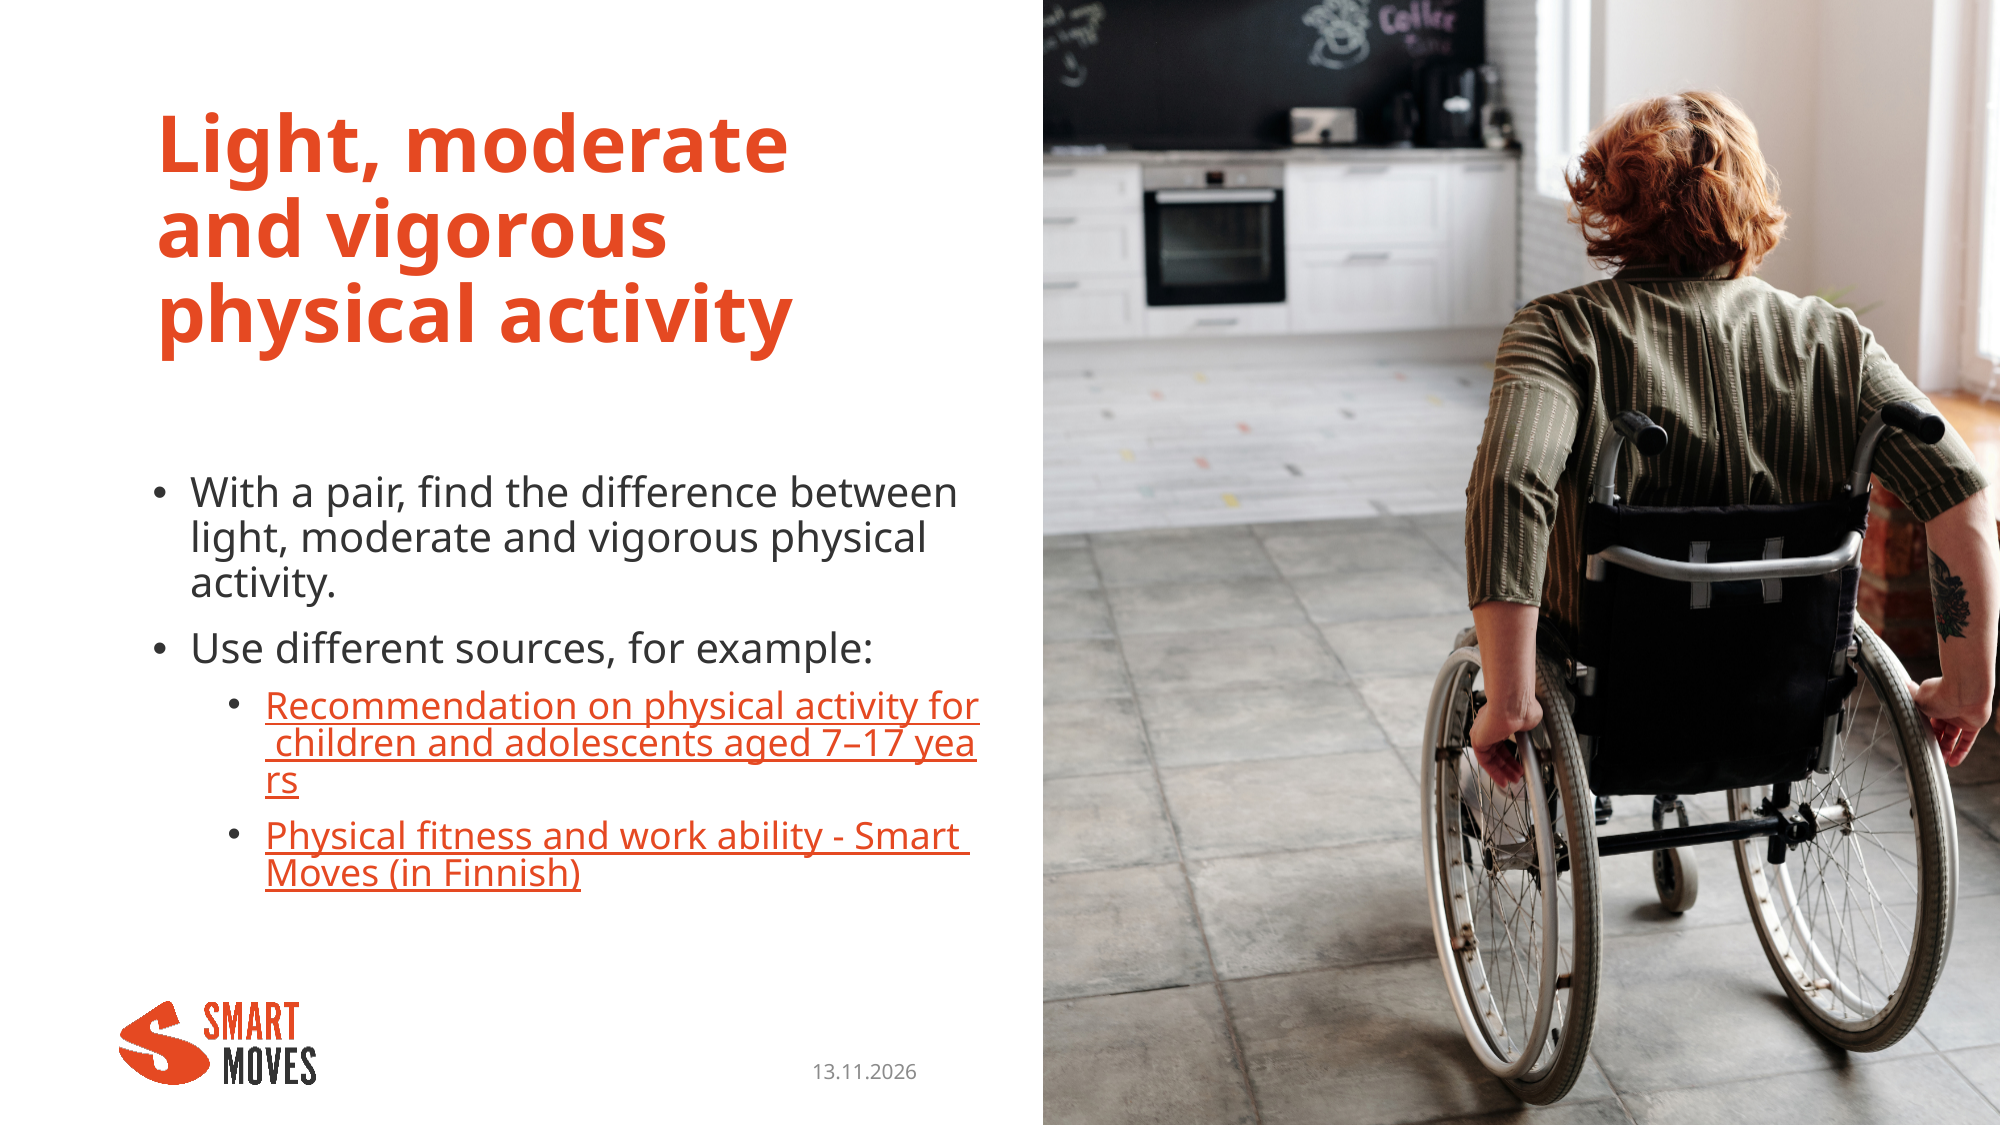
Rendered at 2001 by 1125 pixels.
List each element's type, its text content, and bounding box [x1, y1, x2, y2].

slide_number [797, 1042, 1043, 1103]
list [1043, 0, 2000, 1125]
title Light, moderate and vigorous physical activity [141, 96, 1043, 369]
list With a pair, find the difference between light, moderate and vigorous physical activity. Use different sources, for example: Recommendation on physical activity for children and adolescents aged 7–17 years Physical fitness and work ability - Smart Moves (in Finnish) [137, 464, 1000, 1016]
picture [119, 1001, 316, 1085]
